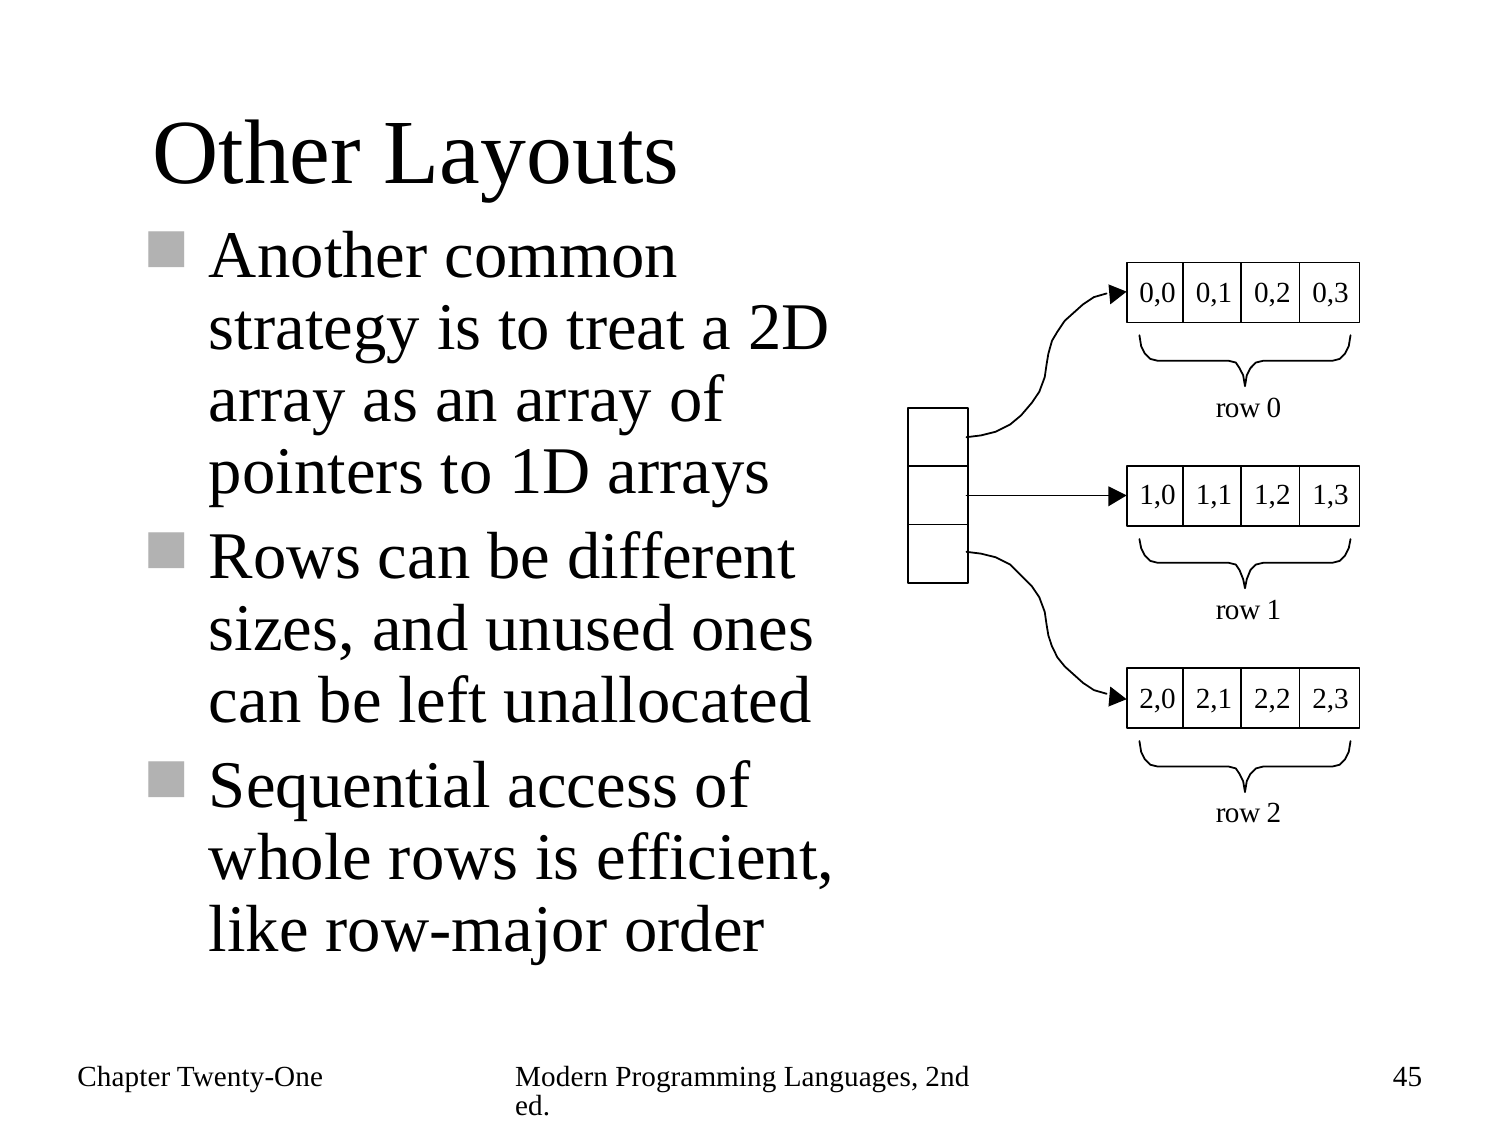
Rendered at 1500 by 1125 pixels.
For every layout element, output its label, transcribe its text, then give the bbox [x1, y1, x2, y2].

list Another common strategy is to treat a 2D array as an array of pointers to 1D arrays Rows can be different sizes, and unused ones can be left unallocated Sequential access of whole rows is efficient, like row-major order [137, 212, 888, 988]
slide_number 45 [1124, 1036, 1438, 1113]
slide_number Chapter Twenty-One [62, 1036, 401, 1113]
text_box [849, 262, 1386, 838]
footer Modern Programming Languages, 2nd ed. [499, 1036, 1001, 1113]
title Other Layouts [137, 56, 1413, 238]
